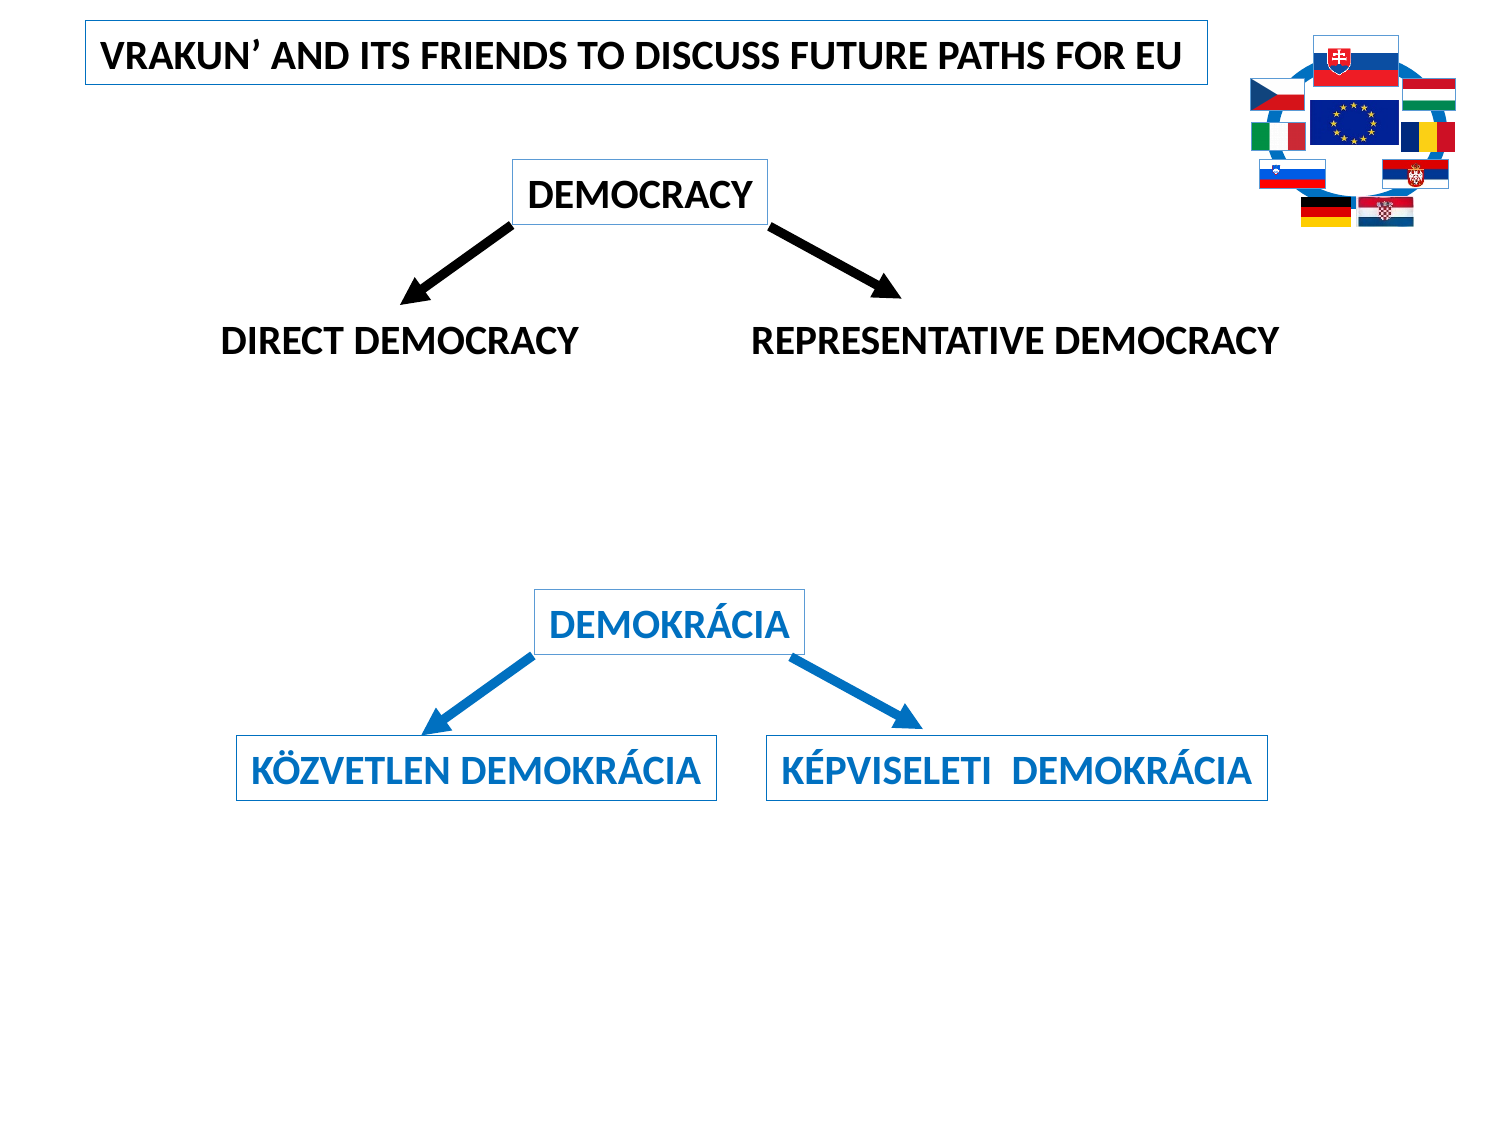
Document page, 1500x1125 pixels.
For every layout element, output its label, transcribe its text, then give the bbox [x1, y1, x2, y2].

text_box DEMOCRACY [512, 159, 768, 225]
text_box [421, 655, 533, 736]
text_box KÖZVETLEN DEMOKRÁCIA [236, 735, 717, 801]
text_box DEMOKRÁCIA [534, 589, 805, 655]
text_box VRAKUN’ AND ITS FRIENDS TO DISCUSS FUTURE PATHS FOR EU [85, 20, 1208, 85]
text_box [399, 224, 512, 305]
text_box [790, 656, 923, 729]
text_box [769, 226, 902, 299]
text_box REPRESENTATIVE DEMOCRACY [736, 305, 1295, 370]
text_box KÉPVISELETI DEMOKRÁCIA [766, 735, 1268, 801]
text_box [1250, 35, 1456, 227]
text_box DIRECT DEMOCRACY [205, 305, 595, 370]
